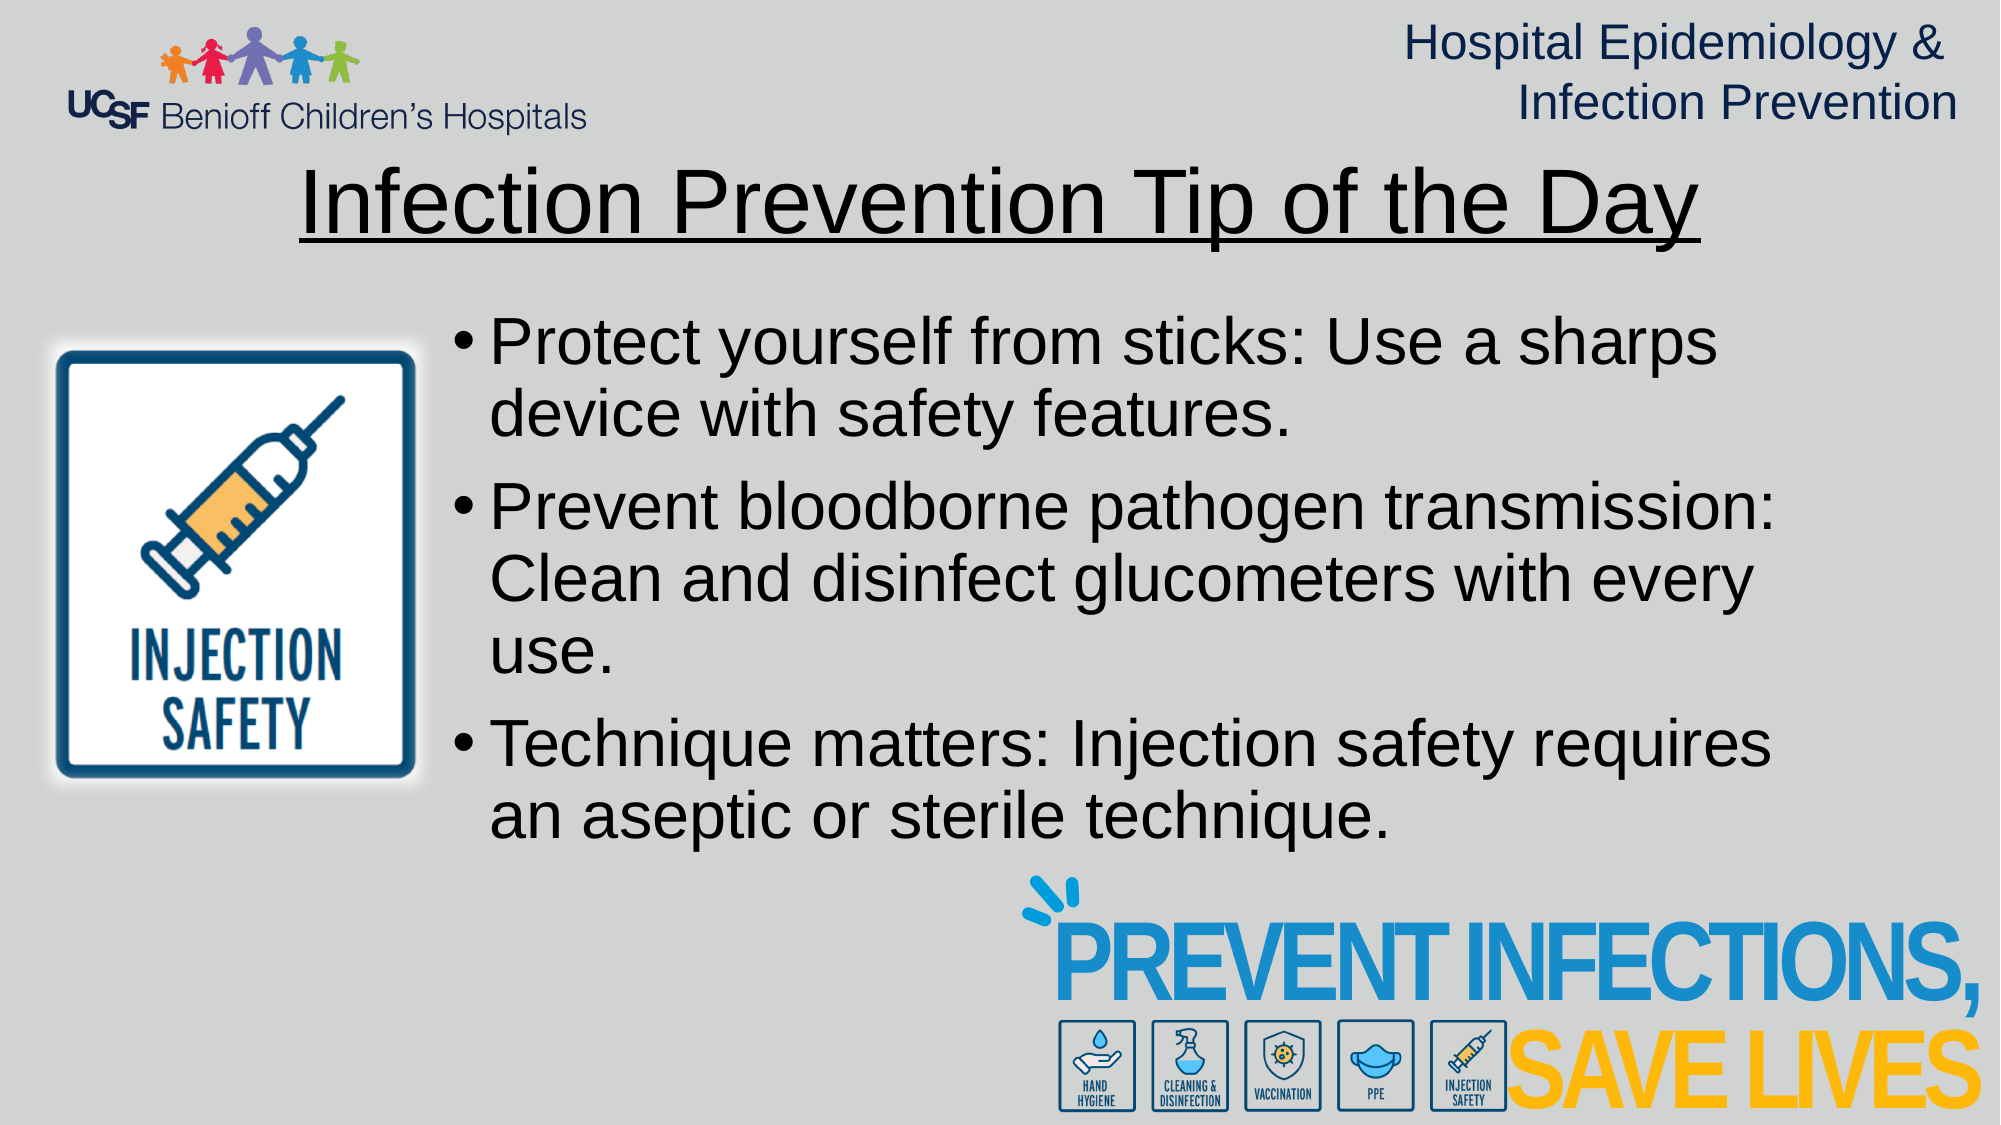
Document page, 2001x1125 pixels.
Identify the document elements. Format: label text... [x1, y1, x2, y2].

picture [63, 0, 588, 148]
list Protect yourself from sticks: Use a sharps device with safety features. Prevent bloodborne pathogen transmission: Clean and disinfect glucometers with every use. Technique matters: Injection safety requires an aseptic or sterile technique. [437, 299, 1863, 942]
picture [1051, 1016, 1514, 1116]
picture [33, 324, 438, 801]
title Infection Prevention Tip of the Day [137, 129, 1863, 278]
